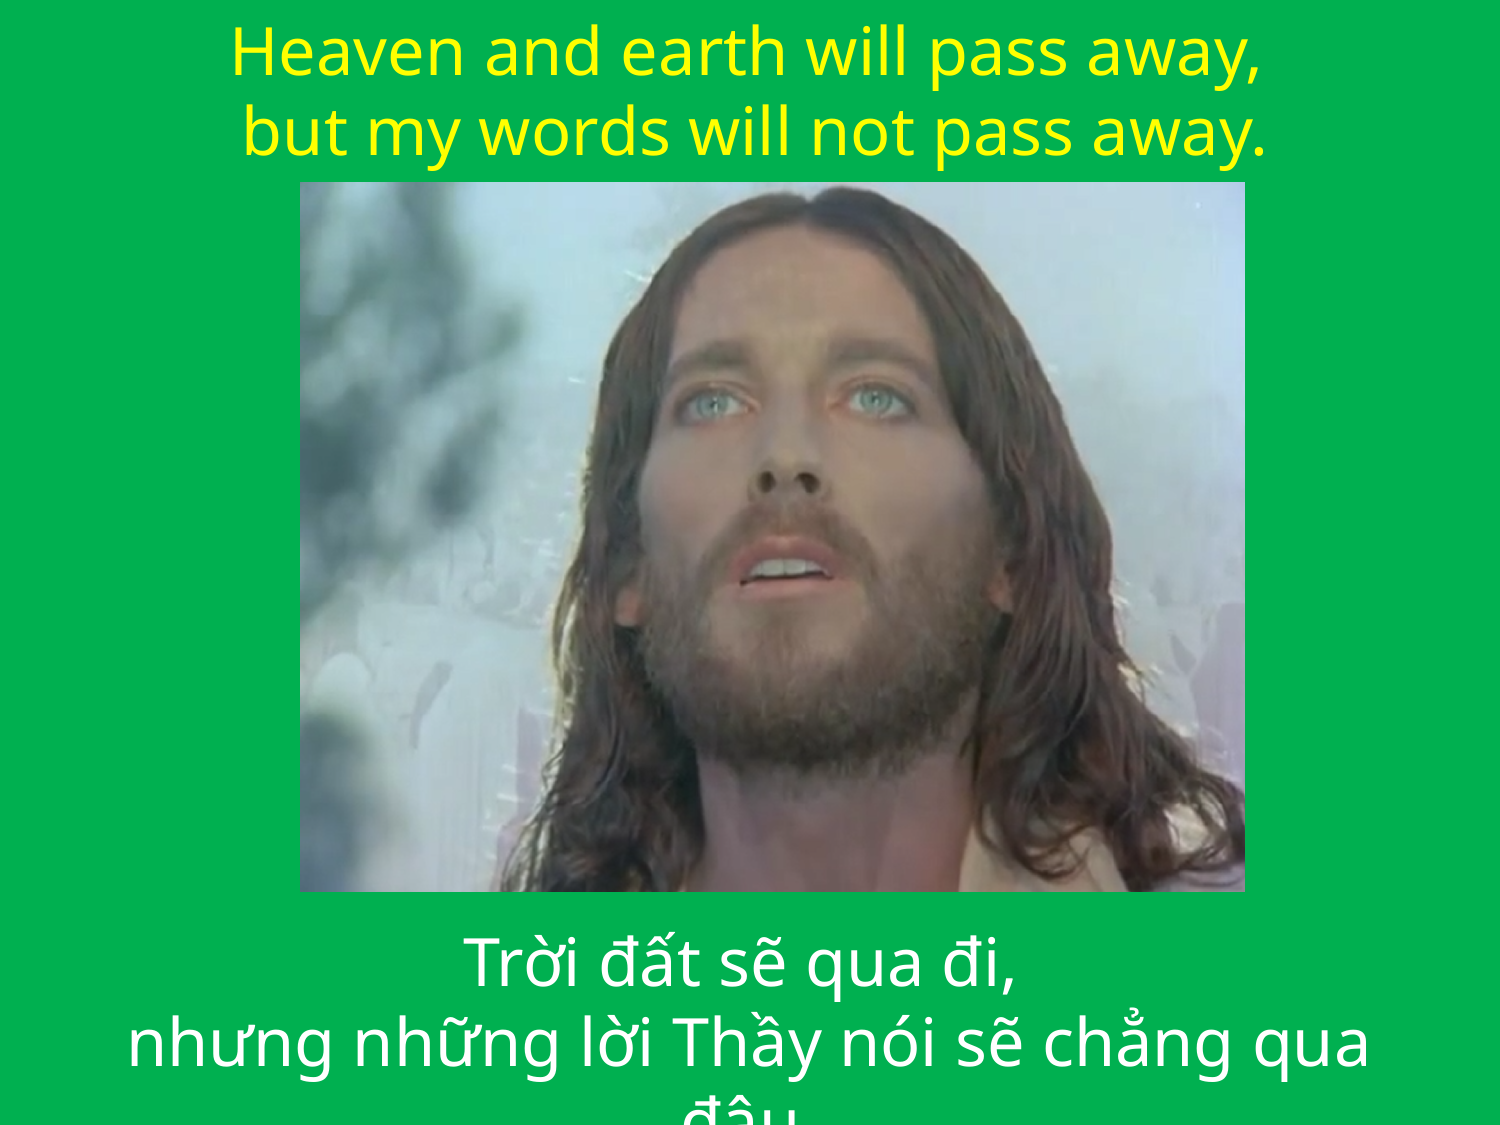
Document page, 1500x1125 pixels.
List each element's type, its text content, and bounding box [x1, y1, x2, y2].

text_box Heaven and earth will pass away, but my words will not pass away. [46, 1, 1465, 177]
text_box Trời đất sẽ qua đi, nhưng những lời Thầy nói sẽ chẳng qua đâu. [35, 912, 1465, 1125]
picture [299, 181, 1245, 892]
